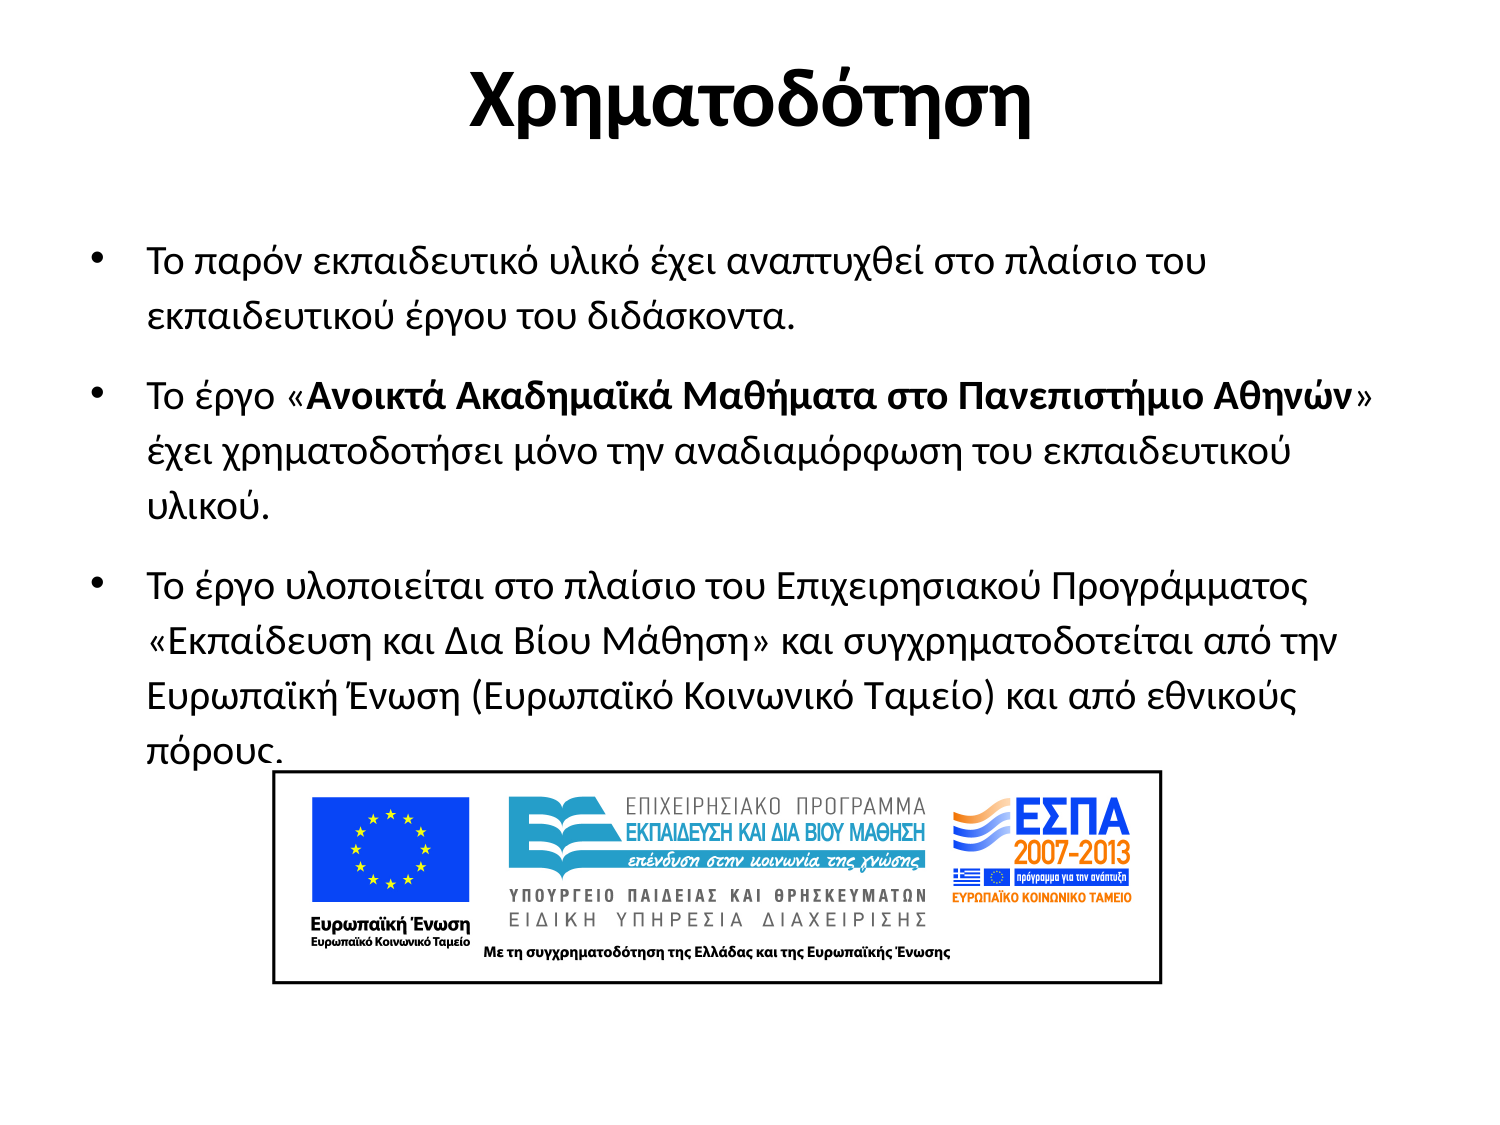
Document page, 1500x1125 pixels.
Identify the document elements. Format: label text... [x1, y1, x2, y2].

list Το παρόν εκπαιδευτικό υλικό έχει αναπτυχθεί στo πλαίσιo του εκπαιδευτικού έργου του διδάσκοντα. Το έργο «Ανοικτά Ακαδημαϊκά Μαθήματα στο Πανεπιστήμιο Αθηνών» έχει χρηματοδοτήσει μόνο την αναδιαμόρφωση του εκπαιδευτικού υλικού. Το έργο υλοποιείται στο πλαίσιο του Επιχειρησιακού Προγράμματος «Εκπαίδευση και Δια Βίου Μάθηση» και συγχρηματοδοτείται από την Ευρωπαϊκή Ένωση (Ευρωπαϊκό Κοινωνικό Ταμείο) και από εθνικούς πόρους. [75, 219, 1425, 963]
title Χρηματοδότηση [76, 19, 1427, 169]
picture [265, 762, 1169, 991]
